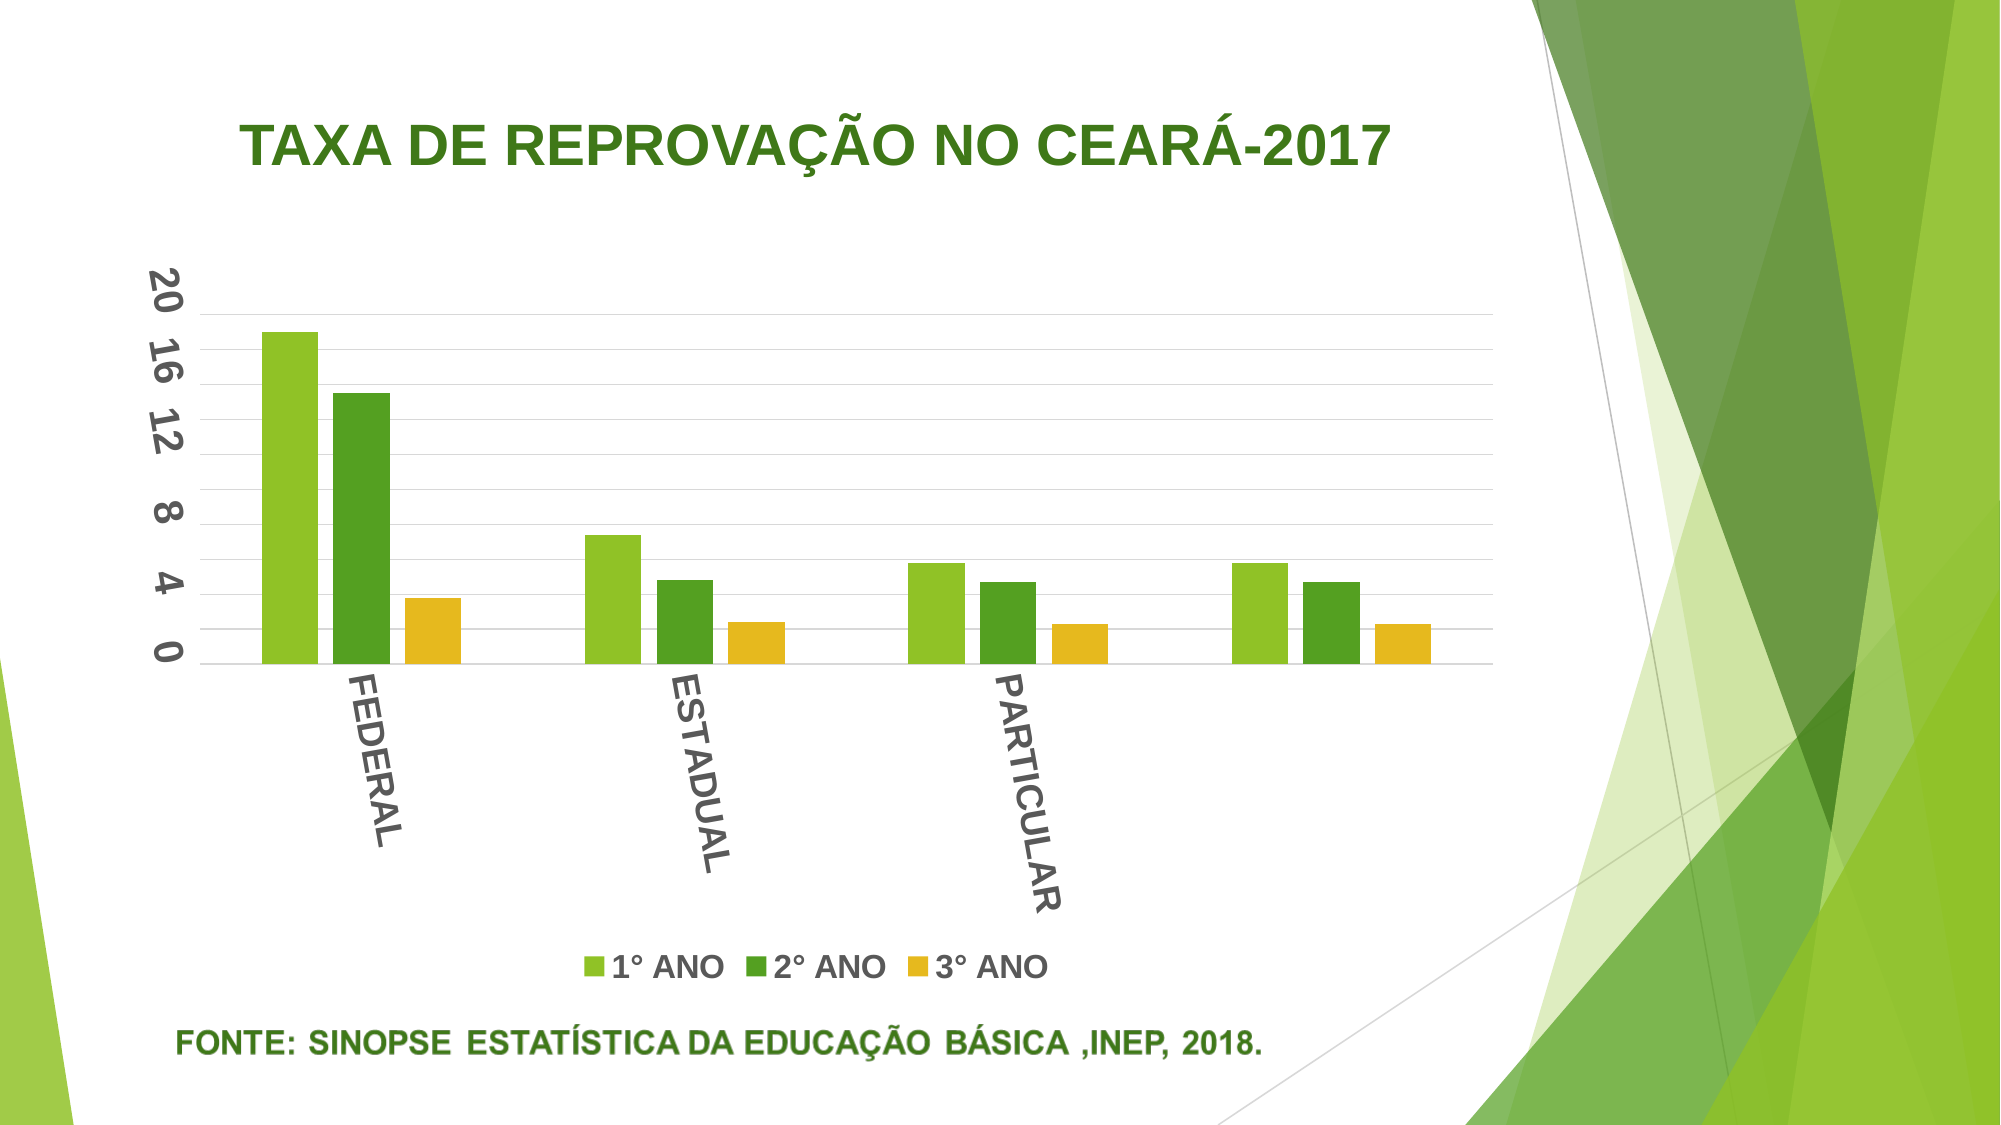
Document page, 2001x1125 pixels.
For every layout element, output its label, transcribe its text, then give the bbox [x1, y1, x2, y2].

picture [154, 1011, 1375, 1083]
chart [110, 248, 1522, 992]
title TAXA DE REPROVAÇÃO NO CEARÁ-2017 [111, 99, 1522, 248]
